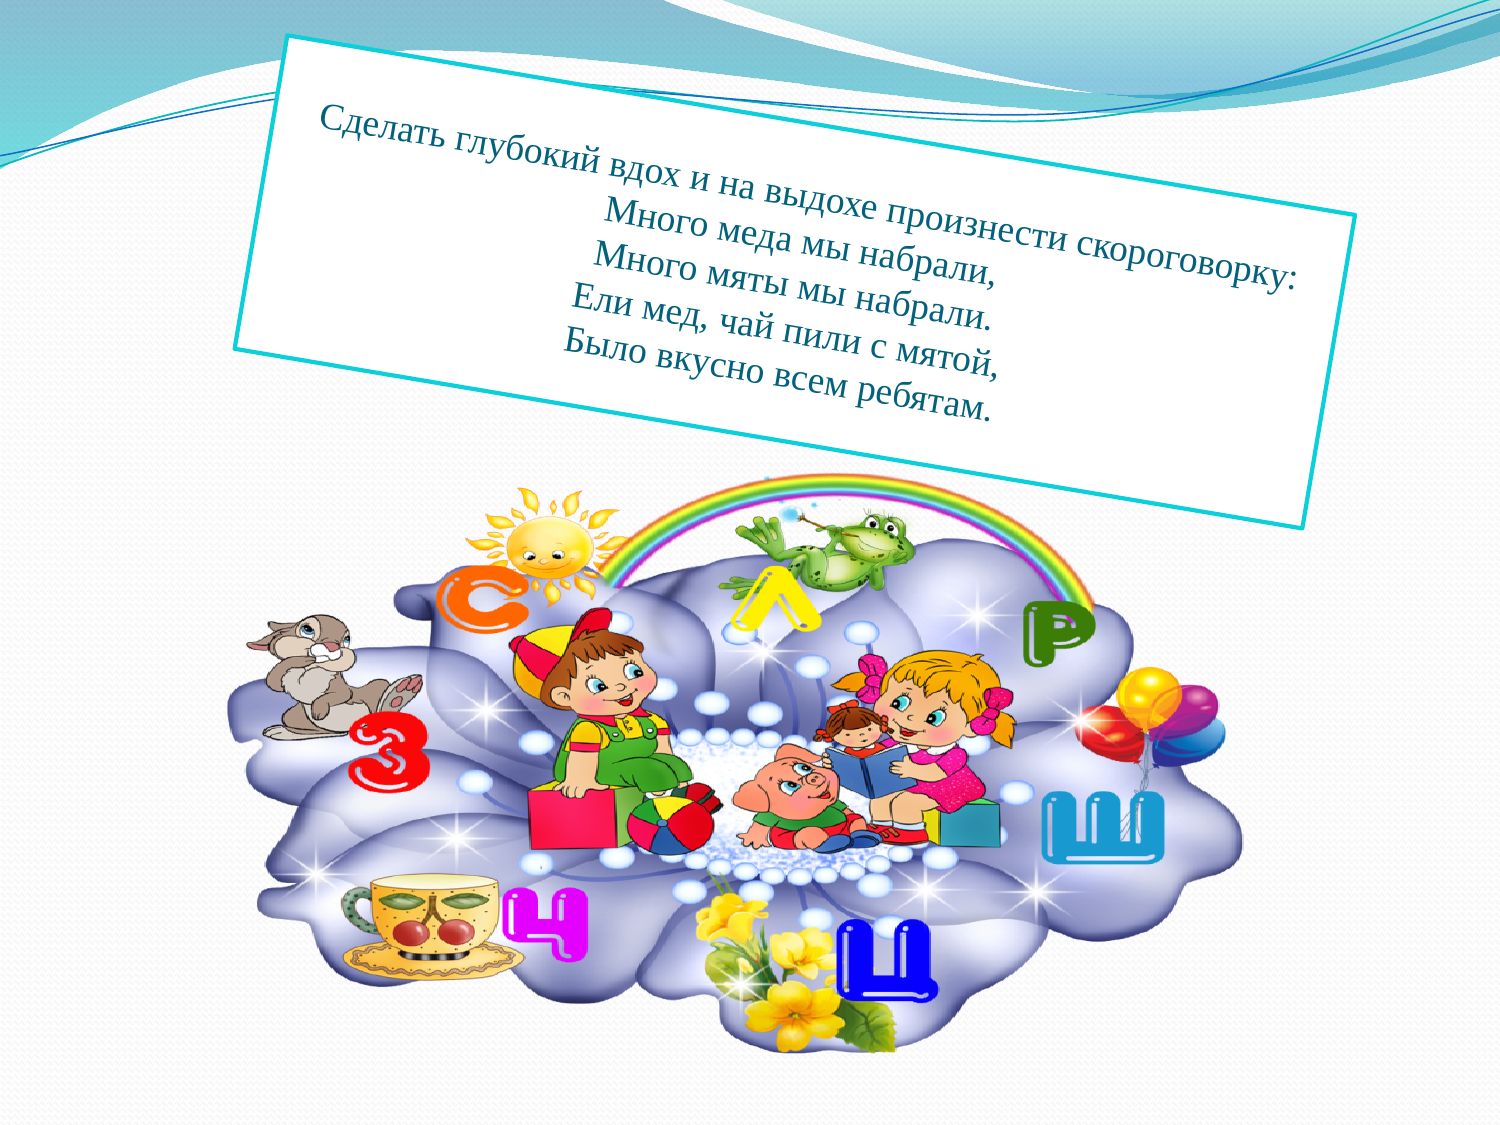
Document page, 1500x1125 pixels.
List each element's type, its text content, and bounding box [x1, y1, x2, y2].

picture [0, 445, 1383, 1102]
title Сделать глубокий вдох и на выдохе произнести скороговорку: Много меда мы набрали, Много мяты мы набрали. Ели мед, чай пили с мятой, Было вкусно всем ребятам. [232, 33, 1358, 444]
